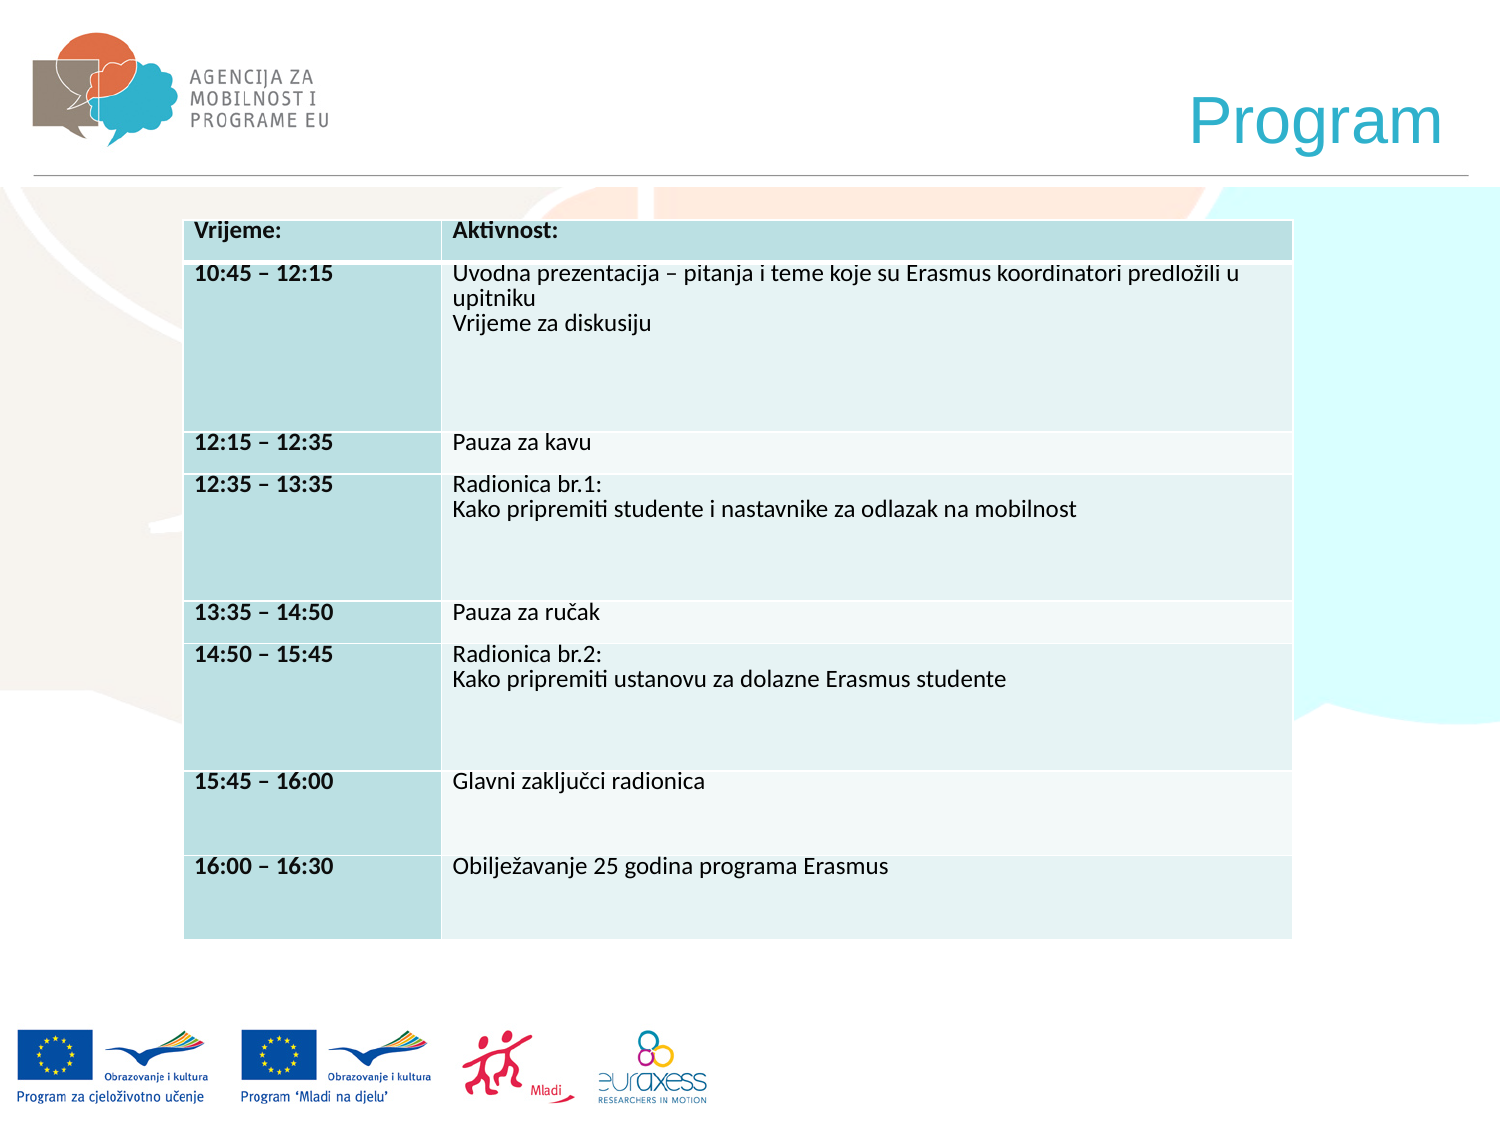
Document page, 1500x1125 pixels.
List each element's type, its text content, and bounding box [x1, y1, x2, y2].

table_cell Radionica br.1: Kako pripremiti studente i nastavnike za odlazak na mobilnost [442, 475, 1292, 600]
table_cell Uvodna prezentacija – pitanja i teme koje su Erasmus koordinatori predložili u upitniku Vrijeme za diskusiju [442, 265, 1292, 431]
picture [17, 1023, 713, 1104]
table_cell 16:00 – 16:30 [184, 856, 441, 939]
picture [31, 30, 480, 182]
table_cell 12:35 – 13:35 [184, 475, 441, 600]
picture [1460, 30, 1469, 182]
table_cell 12:15 – 12:35 [184, 433, 441, 473]
table_cell 15:45 – 16:00 [184, 772, 441, 855]
title Program [480, 23, 1460, 212]
table_cell Obilježavanje 25 godina programa Erasmus [442, 856, 1292, 939]
table_header Vrijeme: [184, 221, 441, 260]
table_header Aktivnost: [442, 221, 1292, 260]
table_cell Glavni zaključci radionica [442, 772, 1292, 855]
table_cell 10:45 – 12:15 [184, 265, 441, 431]
table_cell Pauza za ručak [442, 602, 1292, 643]
table_cell 14:50 – 15:45 [184, 644, 441, 770]
table_cell Radionica br.2: Kako pripremiti ustanovu za dolazne Erasmus studente [442, 644, 1292, 770]
table_cell Pauza za kavu [442, 433, 1292, 473]
table_cell 13:35 – 14:50 [184, 602, 441, 643]
